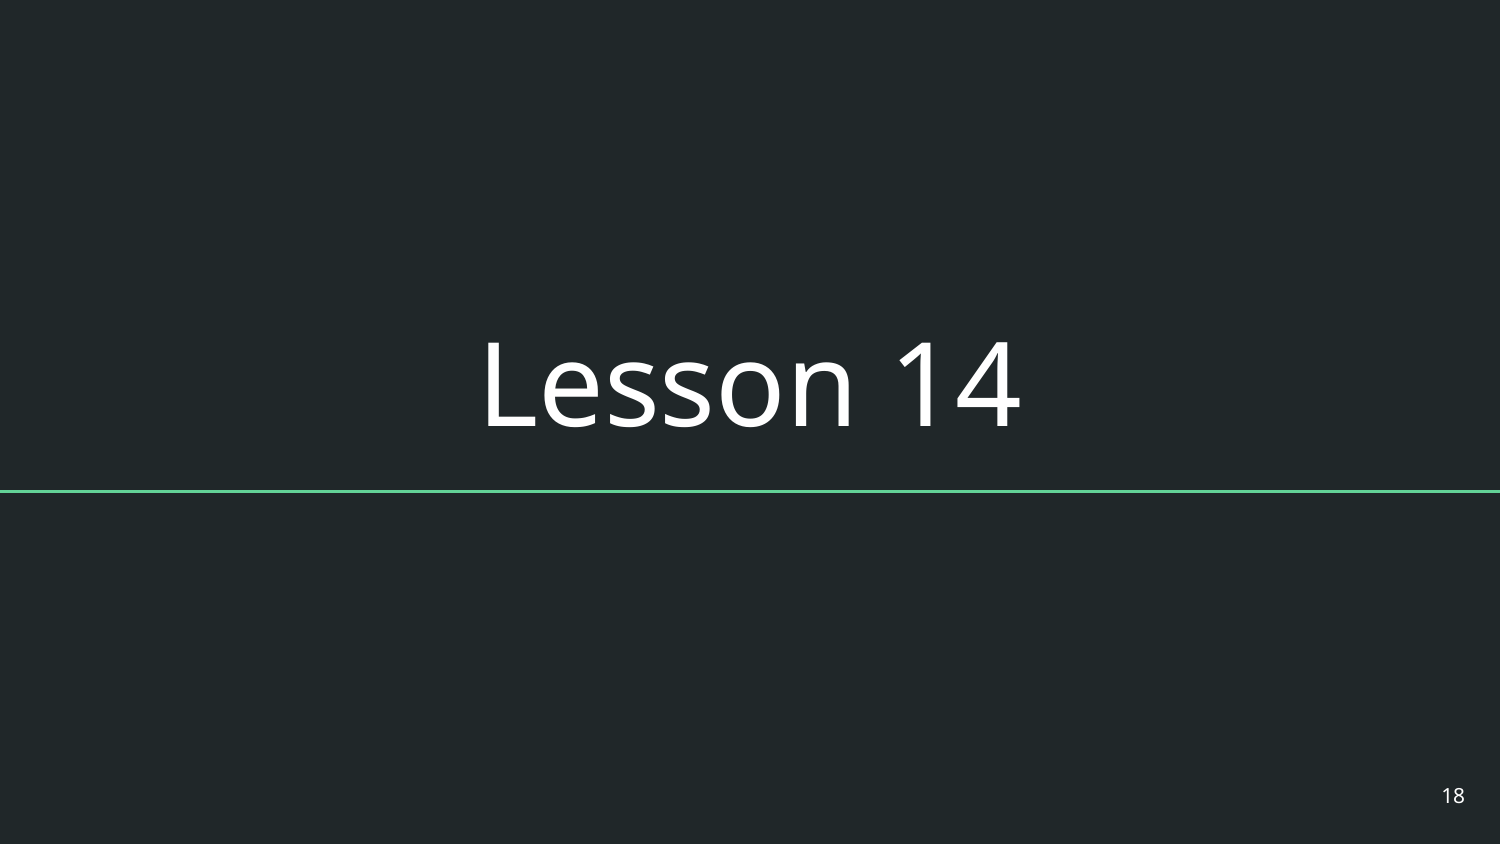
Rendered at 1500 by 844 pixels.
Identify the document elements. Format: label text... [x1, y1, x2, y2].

slide_number ‹#› [1389, 764, 1480, 830]
title Lesson 14 [83, 337, 1417, 466]
